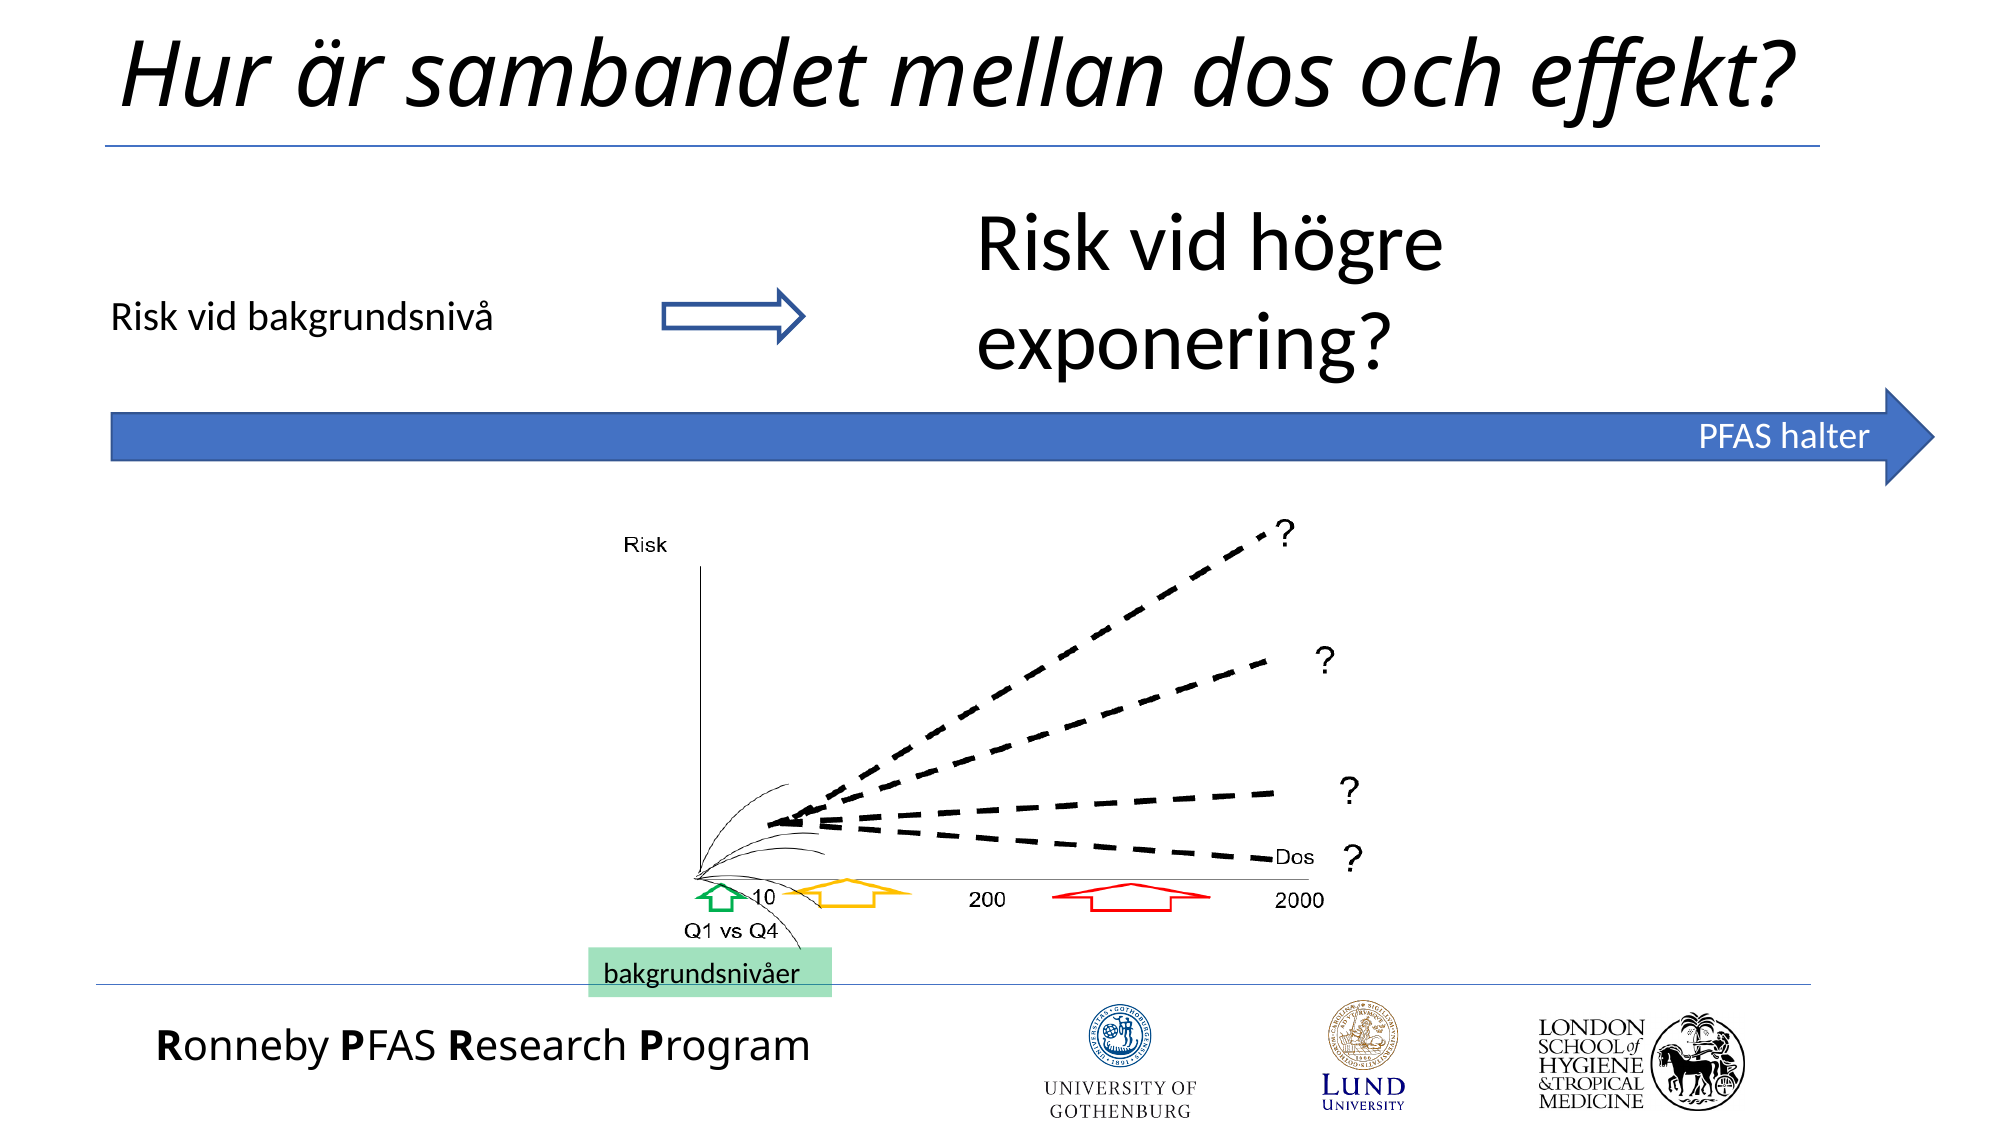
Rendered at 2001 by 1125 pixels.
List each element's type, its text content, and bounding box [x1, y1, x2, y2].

text_box [1885, 464, 1908, 487]
text_box bakgrundsnivåer [588, 985, 832, 998]
text_box [110, 412, 1683, 462]
picture [1044, 1004, 1196, 1118]
text_box Ronneby PFAS Research Program [140, 1011, 867, 1076]
text_box PFAS halter [1683, 403, 1956, 464]
picture [1315, 994, 1412, 1116]
text_box Hur är sambandet mellan dos och effekt? [103, 7, 1896, 133]
picture [1539, 1012, 1745, 1111]
picture [536, 468, 1509, 962]
text_box [662, 290, 805, 343]
text_box bakgrundsnivåer [588, 962, 832, 984]
text_box [1885, 387, 1902, 403]
text_box Risk vid högre exponering? [962, 179, 1509, 394]
text_box Risk vid bakgrundsnivå [95, 281, 610, 347]
